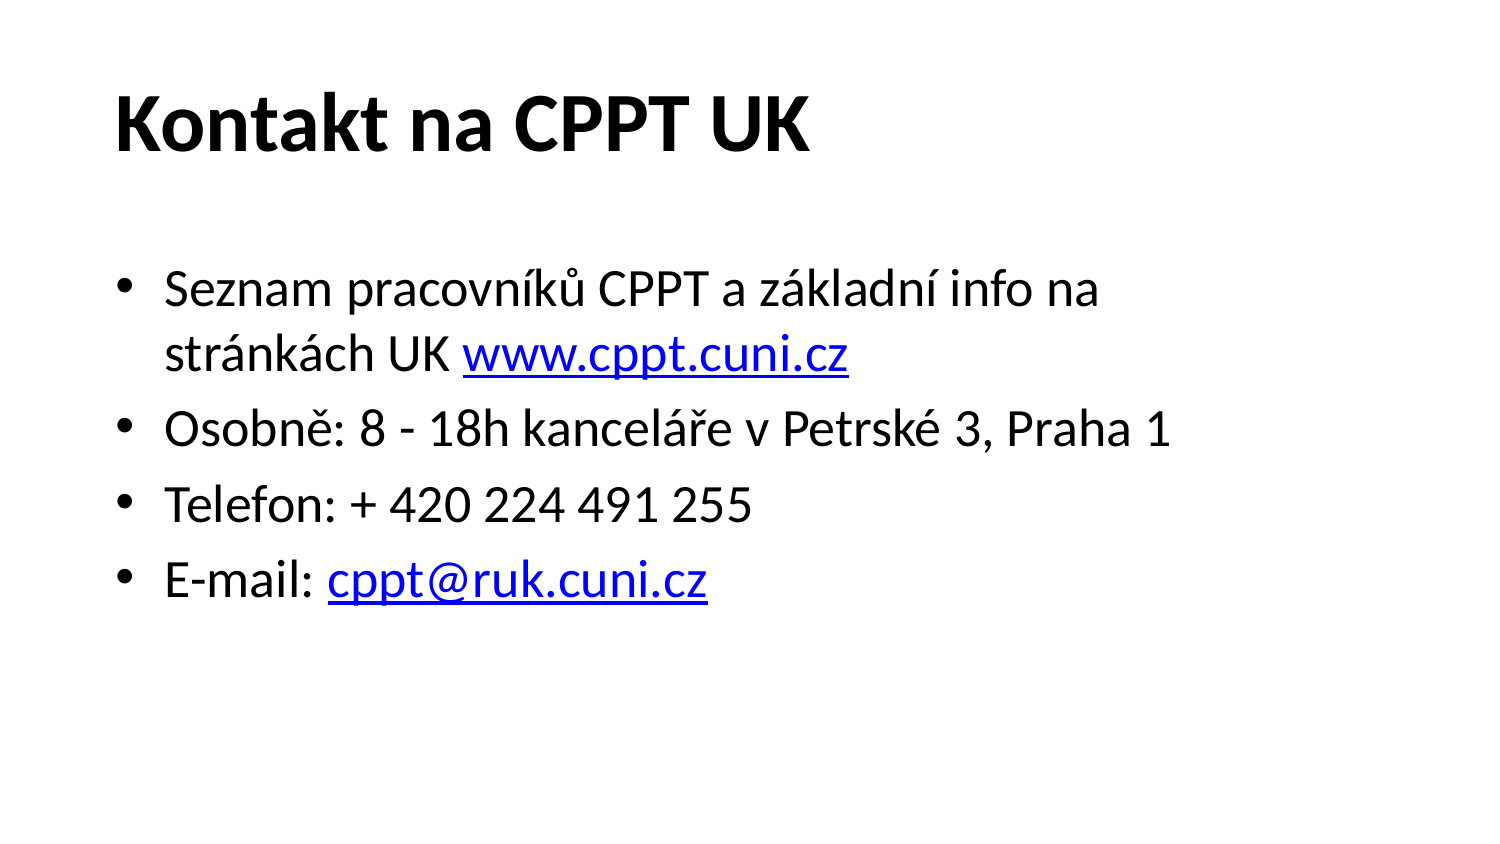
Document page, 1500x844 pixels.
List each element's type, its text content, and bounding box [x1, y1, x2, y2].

title Kontakt na CPPT UK [100, 58, 833, 177]
list Seznam pracovníků CPPT a základní info na stránkách UK www.cppt.cuni.cz Osobně: 8 - 18h kanceláře v Petrské 3, Praha 1 Telefon: + 420 224 491 255 E-mail: cppt@ruk.cuni.cz [100, 244, 1199, 676]
